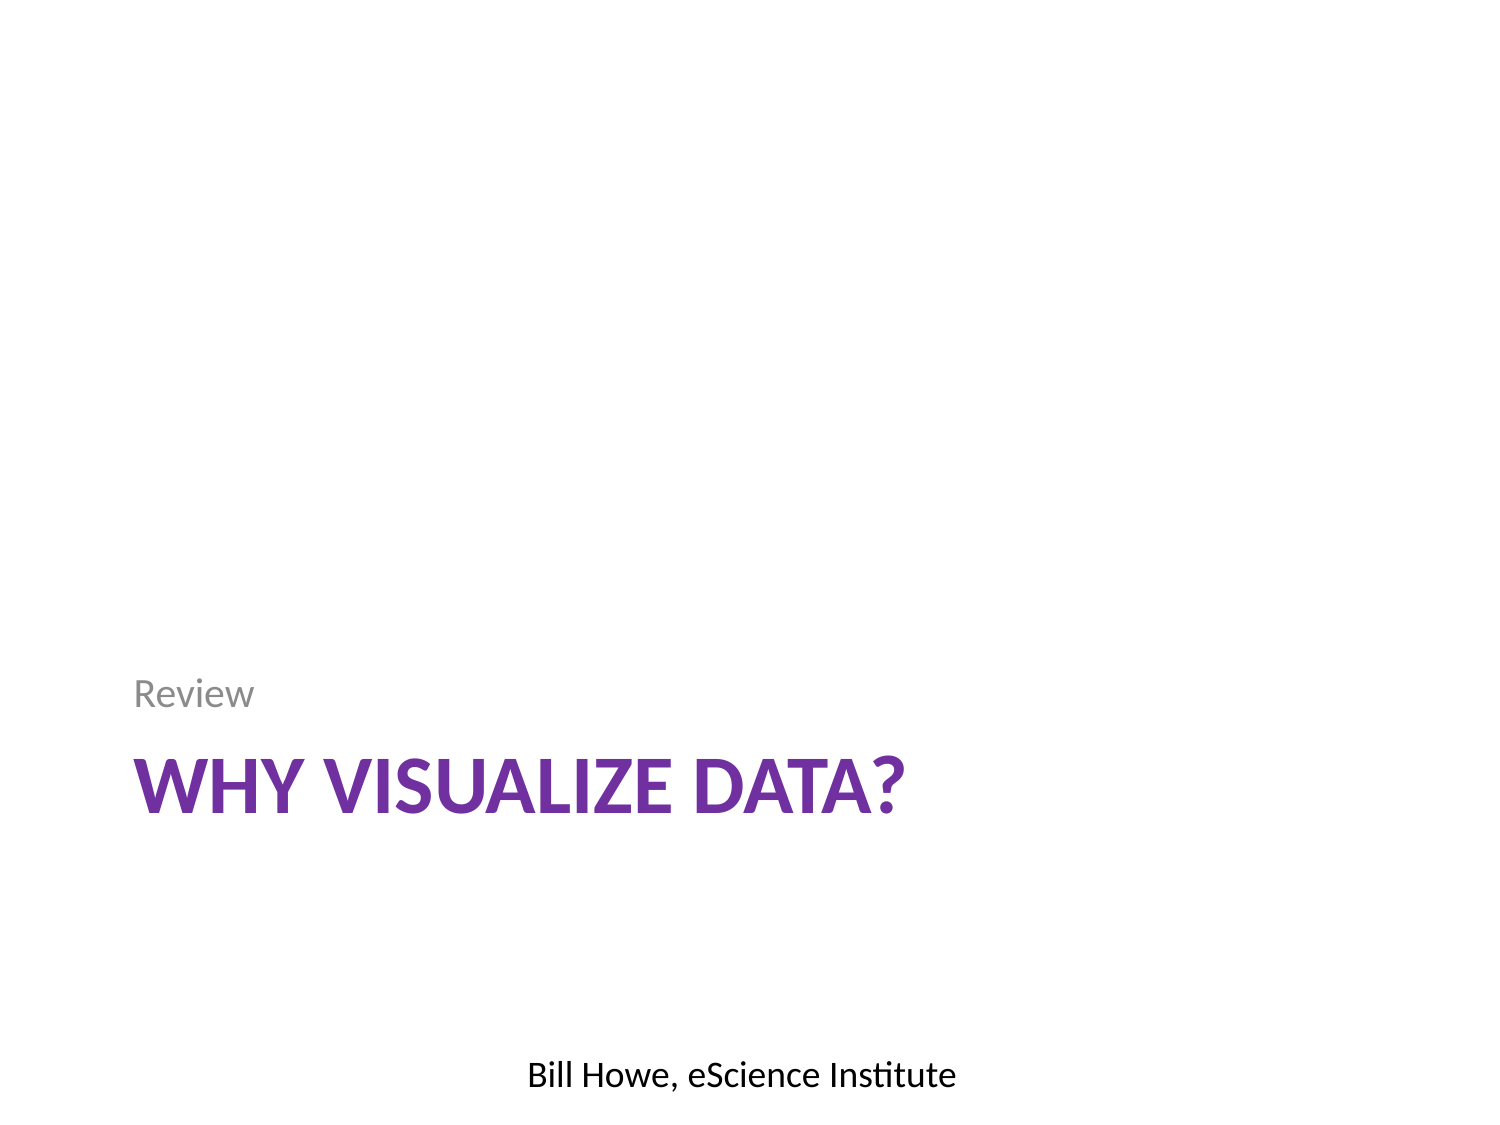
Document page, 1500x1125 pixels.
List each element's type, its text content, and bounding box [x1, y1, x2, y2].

title Why Visualize Data? [118, 723, 1394, 947]
footer Bill Howe, eScience Institute [512, 1042, 988, 1103]
list Review [118, 476, 1394, 723]
